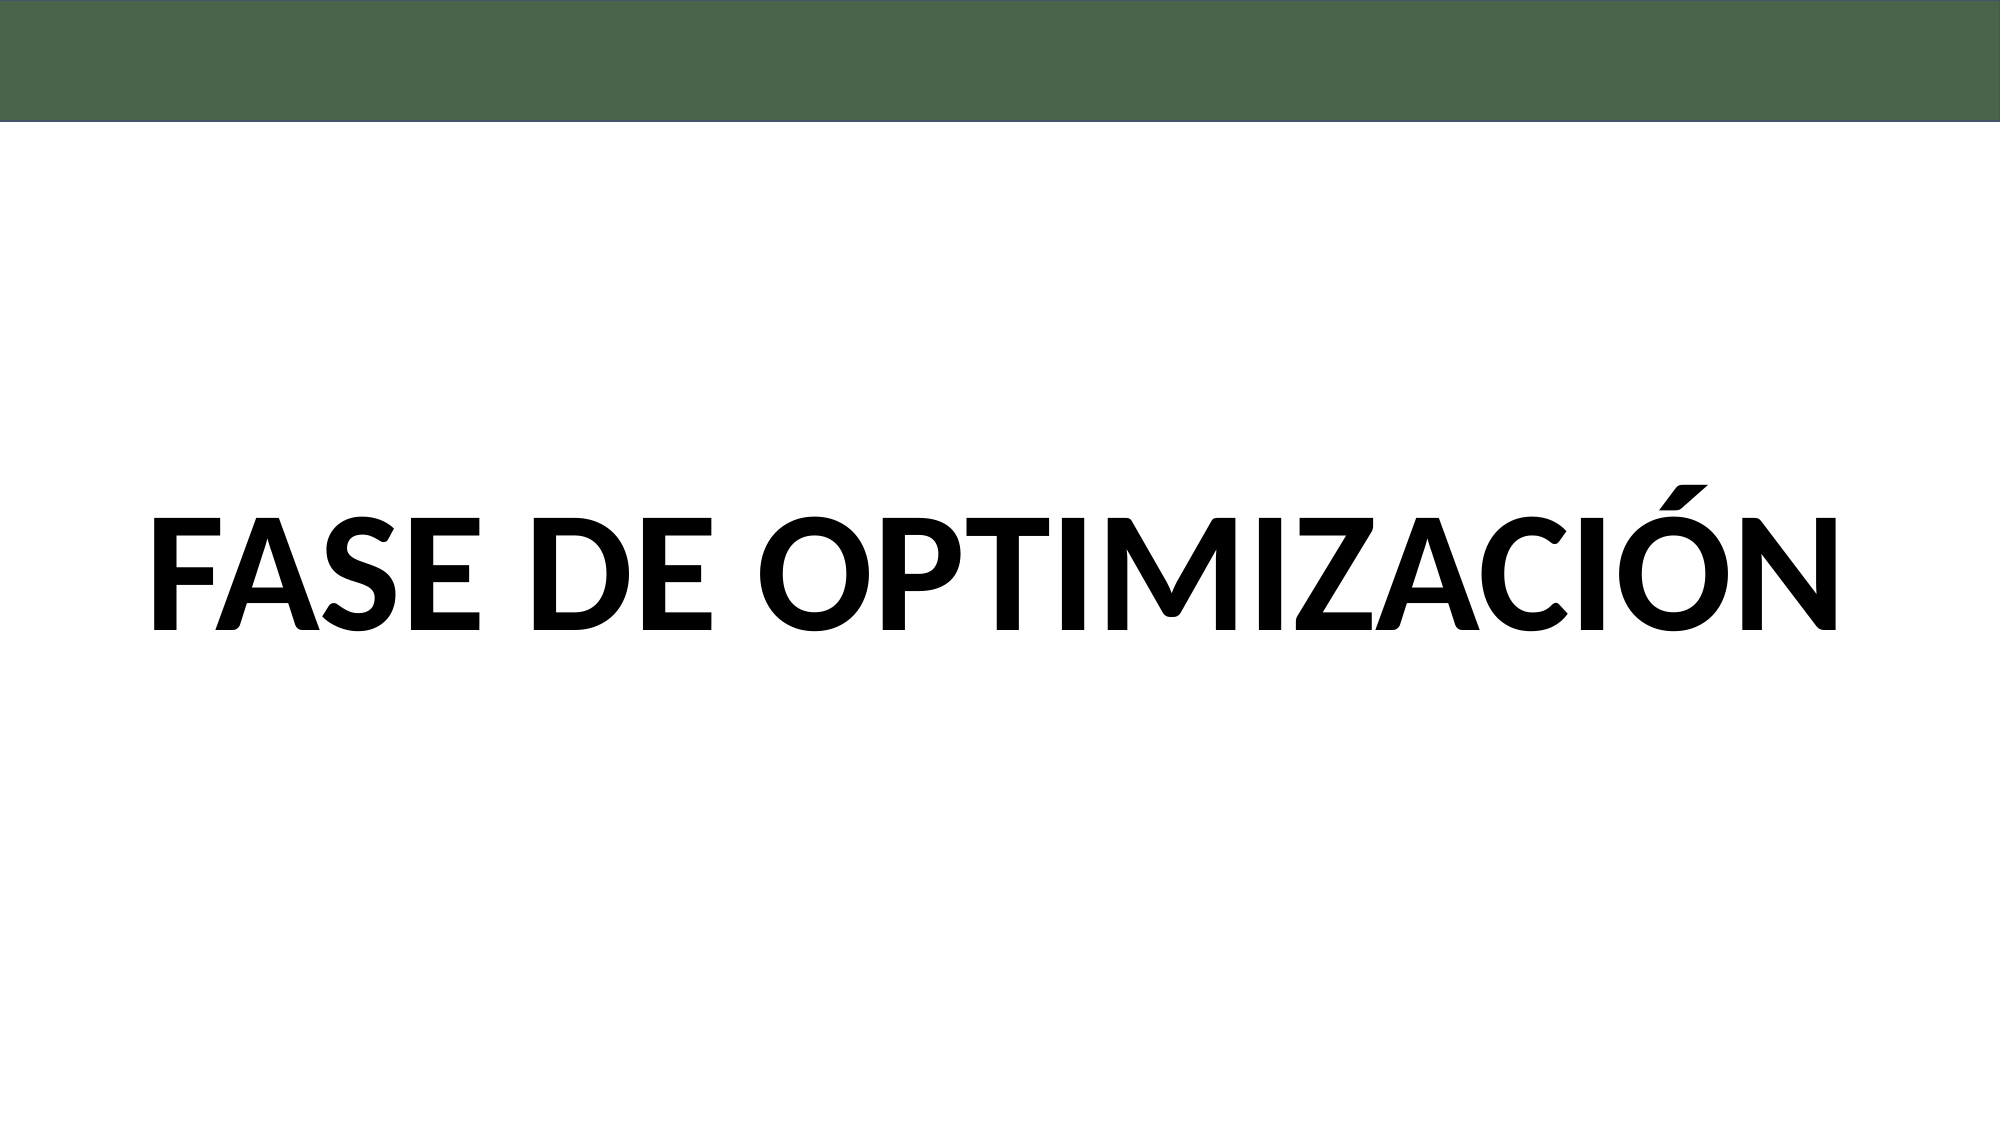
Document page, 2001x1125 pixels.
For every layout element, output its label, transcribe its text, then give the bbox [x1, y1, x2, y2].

text_box [0, 0, 2000, 122]
text_box FASE DE OPTIMIZACIÓN [128, 450, 1872, 673]
